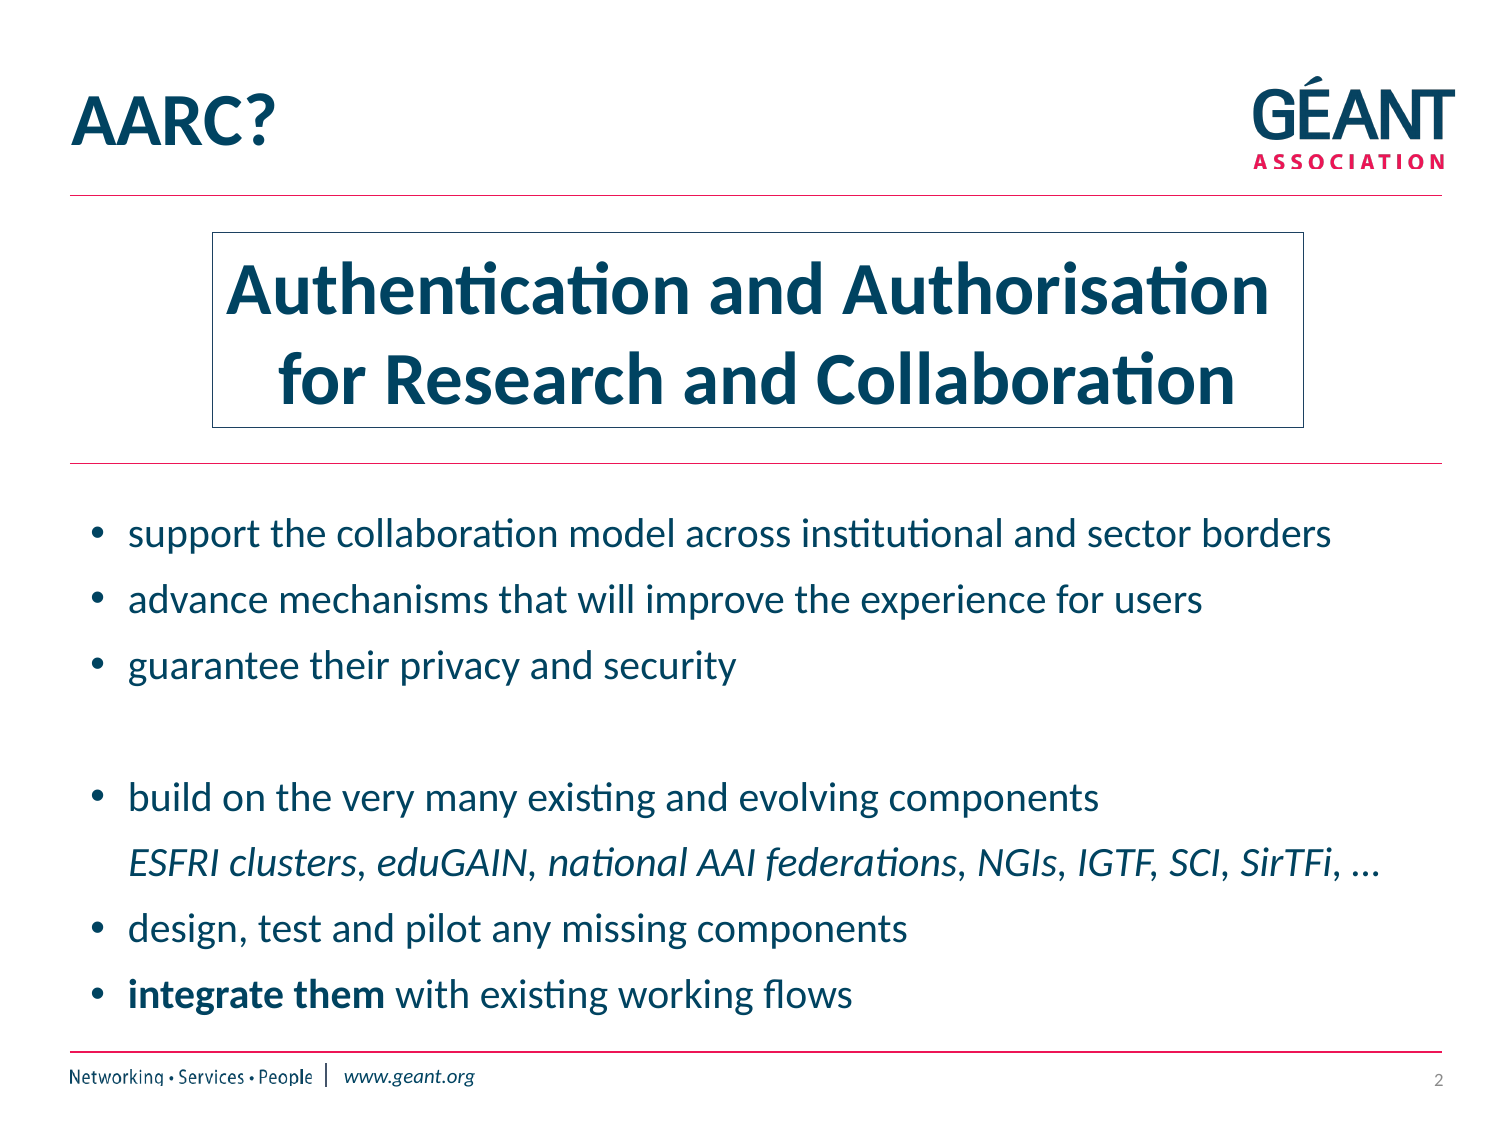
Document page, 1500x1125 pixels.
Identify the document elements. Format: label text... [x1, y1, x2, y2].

list support the collaboration model across institutional and sector borders advance mechanisms that will improve the experience for users guarantee their privacy and security build on the very many existing and evolving components ESFRI clusters, eduGAIN, national AAI federations, NGIs, IGTF, SCI, SirTFi, … design, test and pilot any missing components integrate them with existing working flows [75, 504, 1473, 987]
slide_number 2 [1395, 1048, 1459, 1109]
title AARC? [56, 12, 1239, 230]
text_box Authentication and Authorisation for Research and Collaboration [212, 232, 1304, 428]
